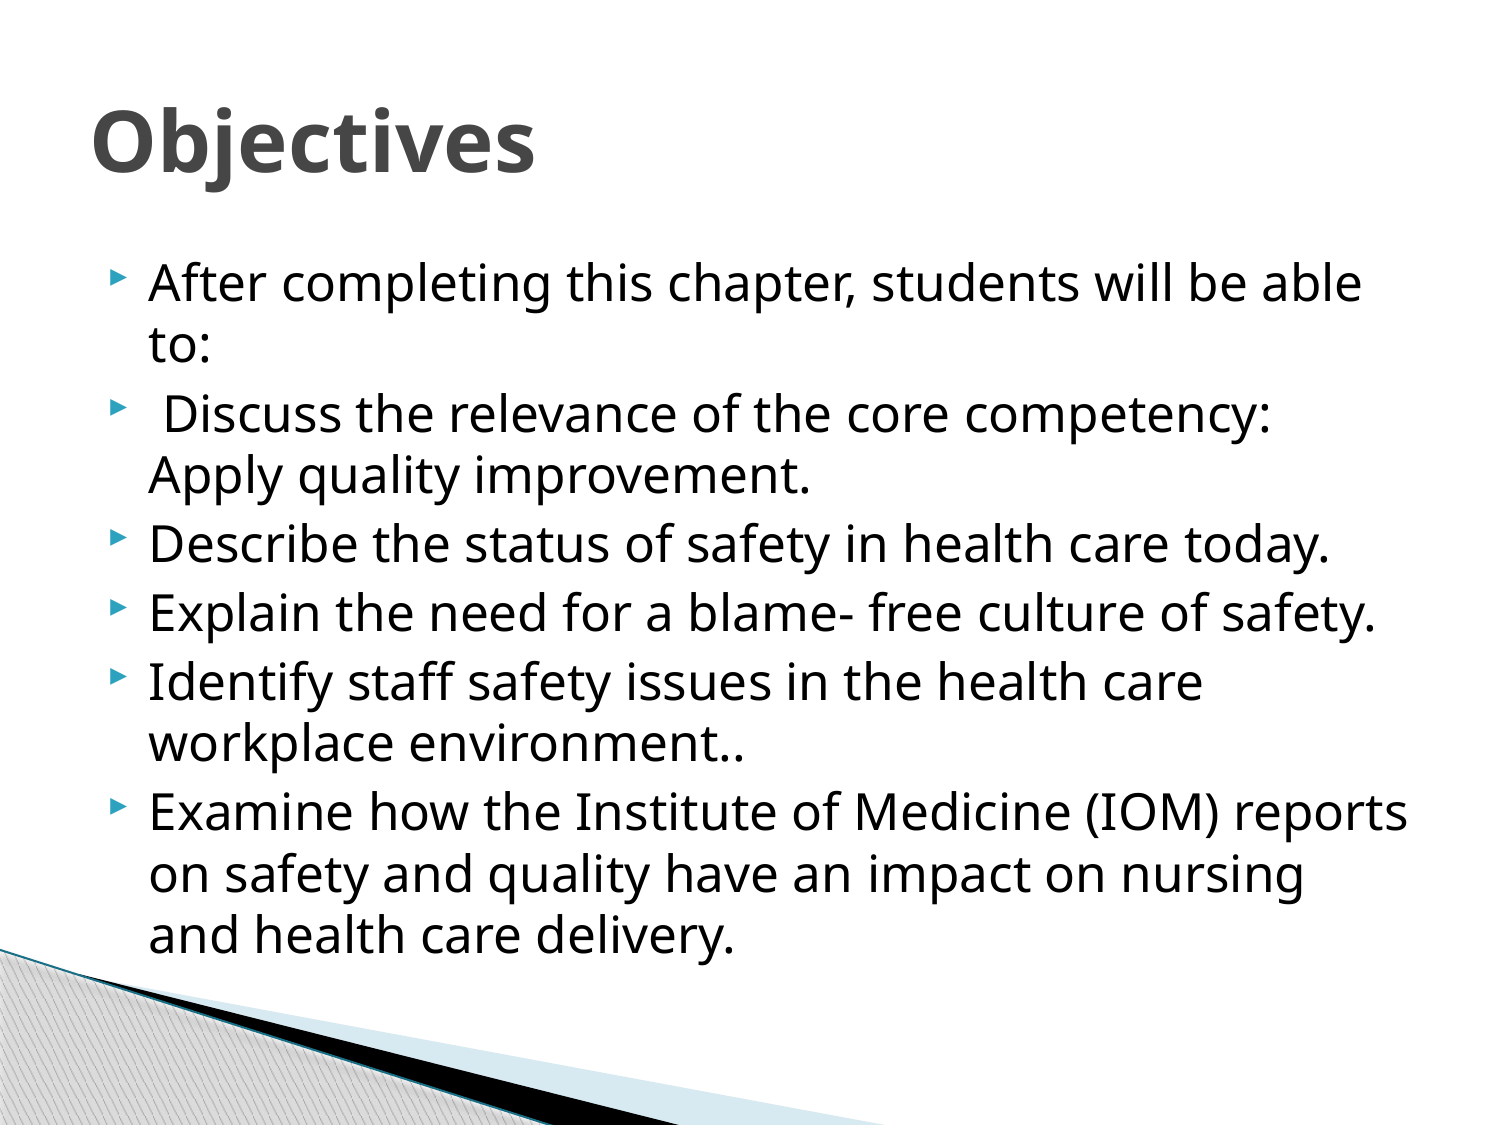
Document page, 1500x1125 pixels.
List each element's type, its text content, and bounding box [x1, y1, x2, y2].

list After completing this chapter, students will be able to: Discuss the relevance of the core competency: Apply quality improvement. Describe the status of safety in health care today. Explain the need for a blame- free culture of safety. Identify staff safety issues in the health care workplace environment.. Examine how the Institute of Medicine (IOM) reports on safety and quality have an impact on nursing and health care delivery. [75, 243, 1425, 986]
title Objectives [75, 45, 1425, 233]
